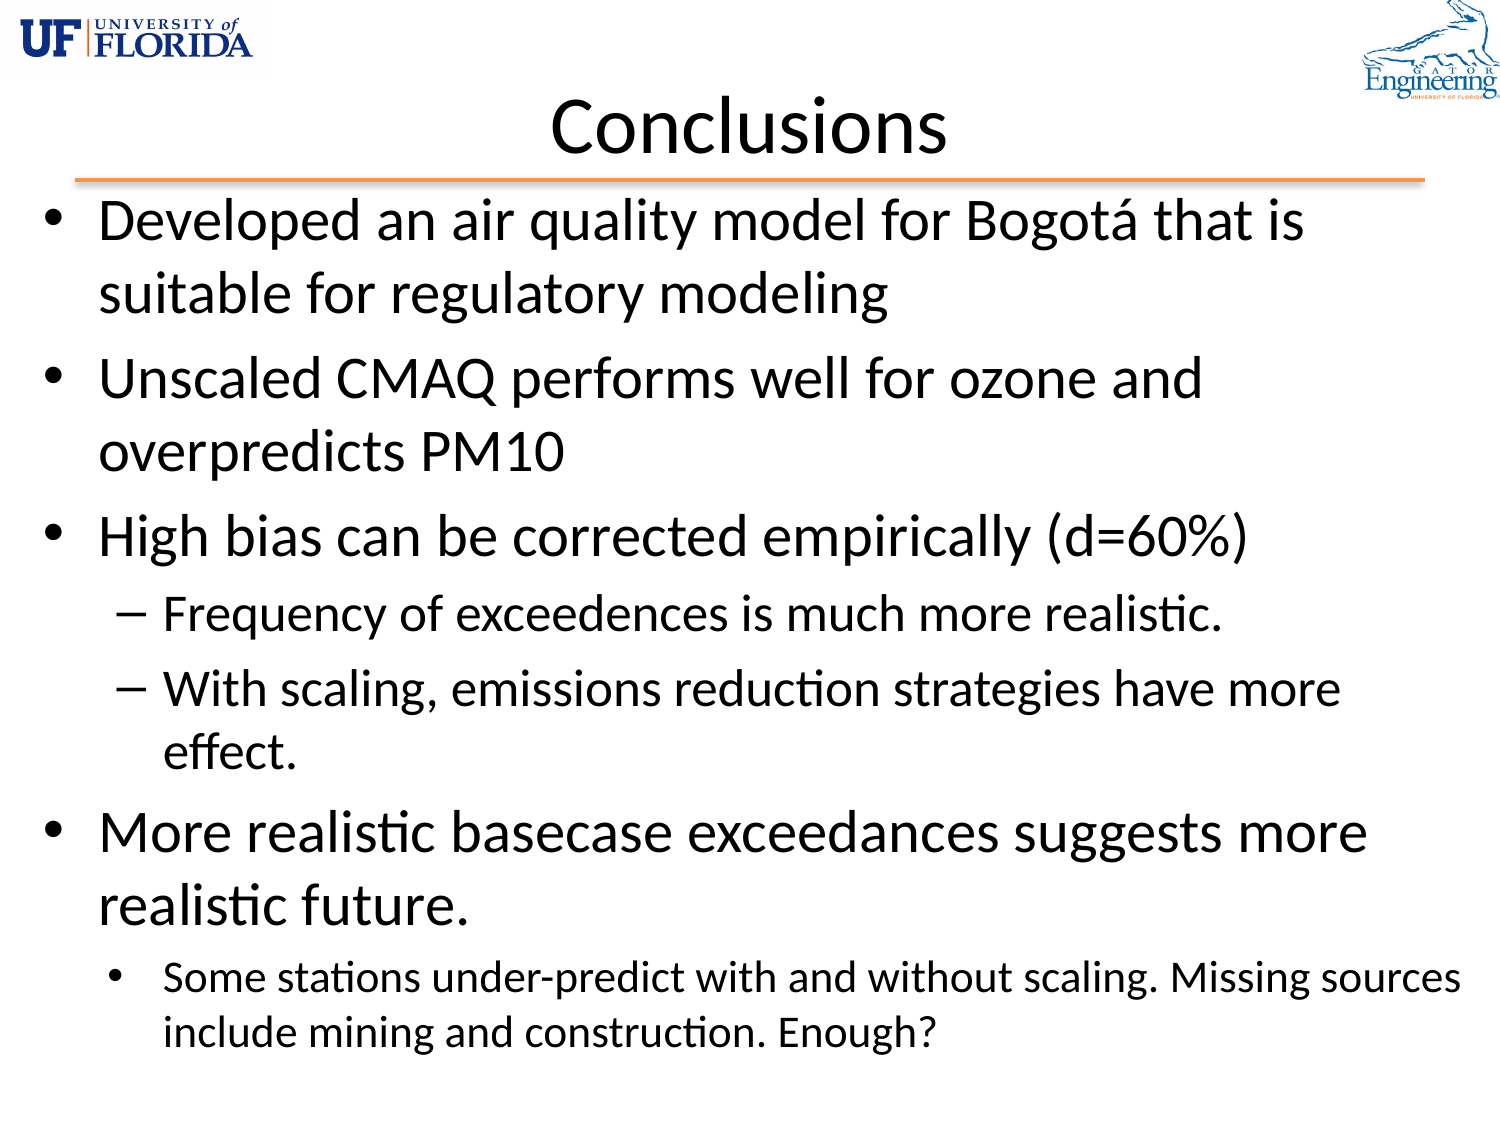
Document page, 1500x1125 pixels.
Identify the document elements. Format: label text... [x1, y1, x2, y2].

picture [1362, 0, 1500, 100]
list Developed an air quality model for Bogotá that is suitable for regulatory modeling Unscaled CMAQ performs well for ozone and overpredicts PM10 High bias can be corrected empirically (d=60%) Frequency of exceedences is much more realistic. With scaling, emissions reduction strategies have more effect. More realistic basecase exceedances suggests more realistic future. Some stations under-predict with and without scaling. Missing sources include mining and construction. Enough? [27, 172, 1500, 1071]
picture [0, 0, 270, 76]
title Conclusions [75, 62, 1425, 172]
